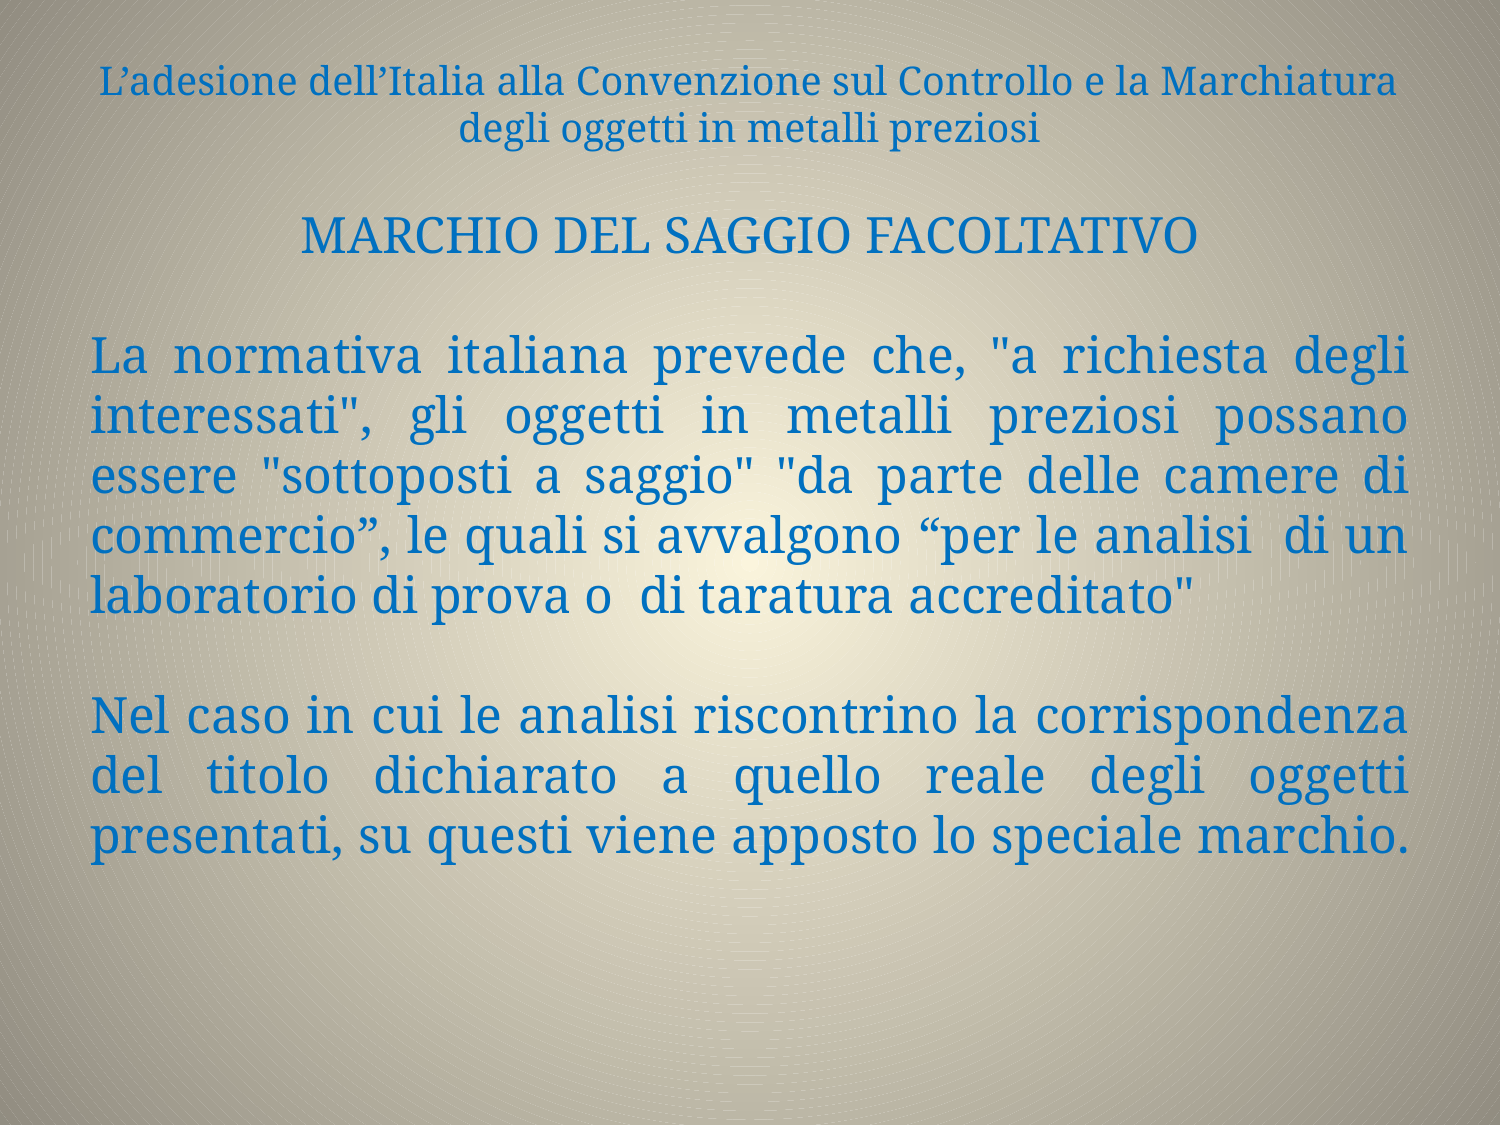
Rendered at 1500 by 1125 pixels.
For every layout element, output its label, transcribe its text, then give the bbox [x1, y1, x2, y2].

title L’adesione dell’Italia alla Convenzione sul Controllo e la Marchiatura degli oggetti in metalli preziosi [75, 45, 1425, 161]
list MARCHIO DEL SAGGIO FACOLTATIVO La normativa italiana prevede che, "a richiesta degli interessati", gli oggetti in metalli preziosi possano essere "sottoposti a saggio" "da parte delle camere di commercio”, le quali si avvalgono “per le analisi di un laboratorio di prova o di taratura accreditato" Nel caso in cui le analisi riscontrino la corrispondenza del titolo dichiarato a quello reale degli oggetti presentati, su questi viene apposto lo speciale marchio. [75, 196, 1425, 1005]
